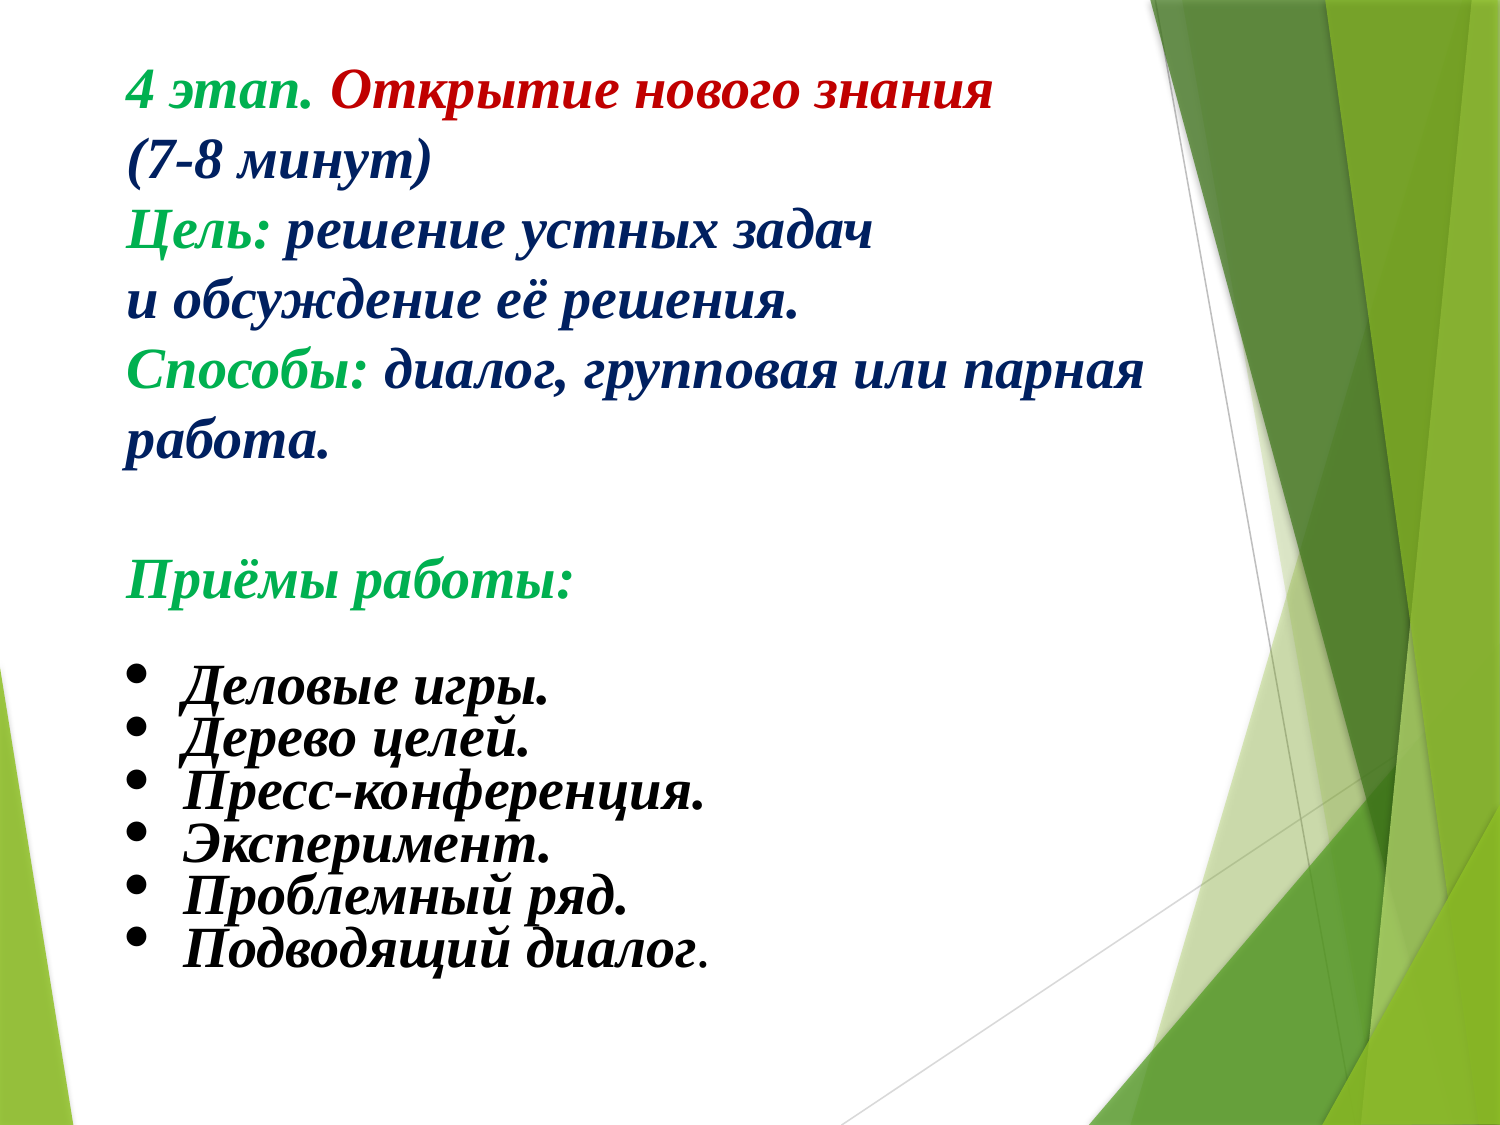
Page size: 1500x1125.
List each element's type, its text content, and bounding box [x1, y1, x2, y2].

text_box 4 этап. Открытие нового знания (7-8 минут) Цель: решение устных задач и обсуждение её решения. Способы: диалог, групповая или парная работа. Приёмы работы: Деловые игры. Дерево целей. Пресс-конференция. Эксперимент. Проблемный ряд. Подводящий диалог. [112, 42, 1365, 987]
